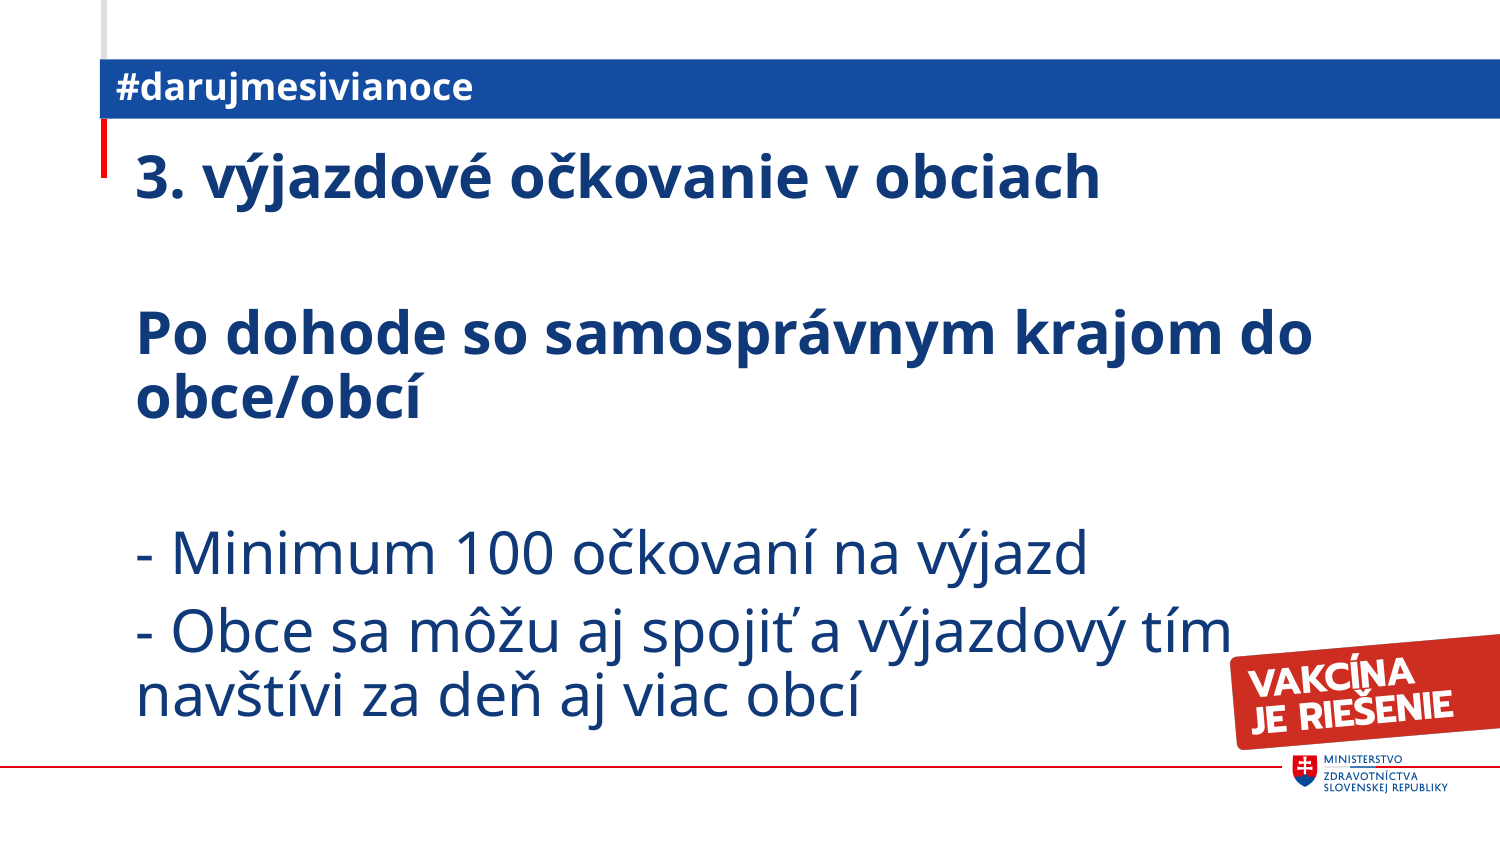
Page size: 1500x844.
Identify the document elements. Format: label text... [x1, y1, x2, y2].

picture [1292, 752, 1448, 794]
title #darujmesivianoce [100, 59, 1397, 118]
picture [1230, 634, 1500, 750]
list 3. výjazdové očkovanie v obciach Po dohode so samosprávnym krajom do obce/obcí - Minimum 100 očkovaní na výjazd - Obce sa môžu aj spojiť a výjazdový tím navštívi za deň aj viac obcí [120, 139, 1397, 742]
